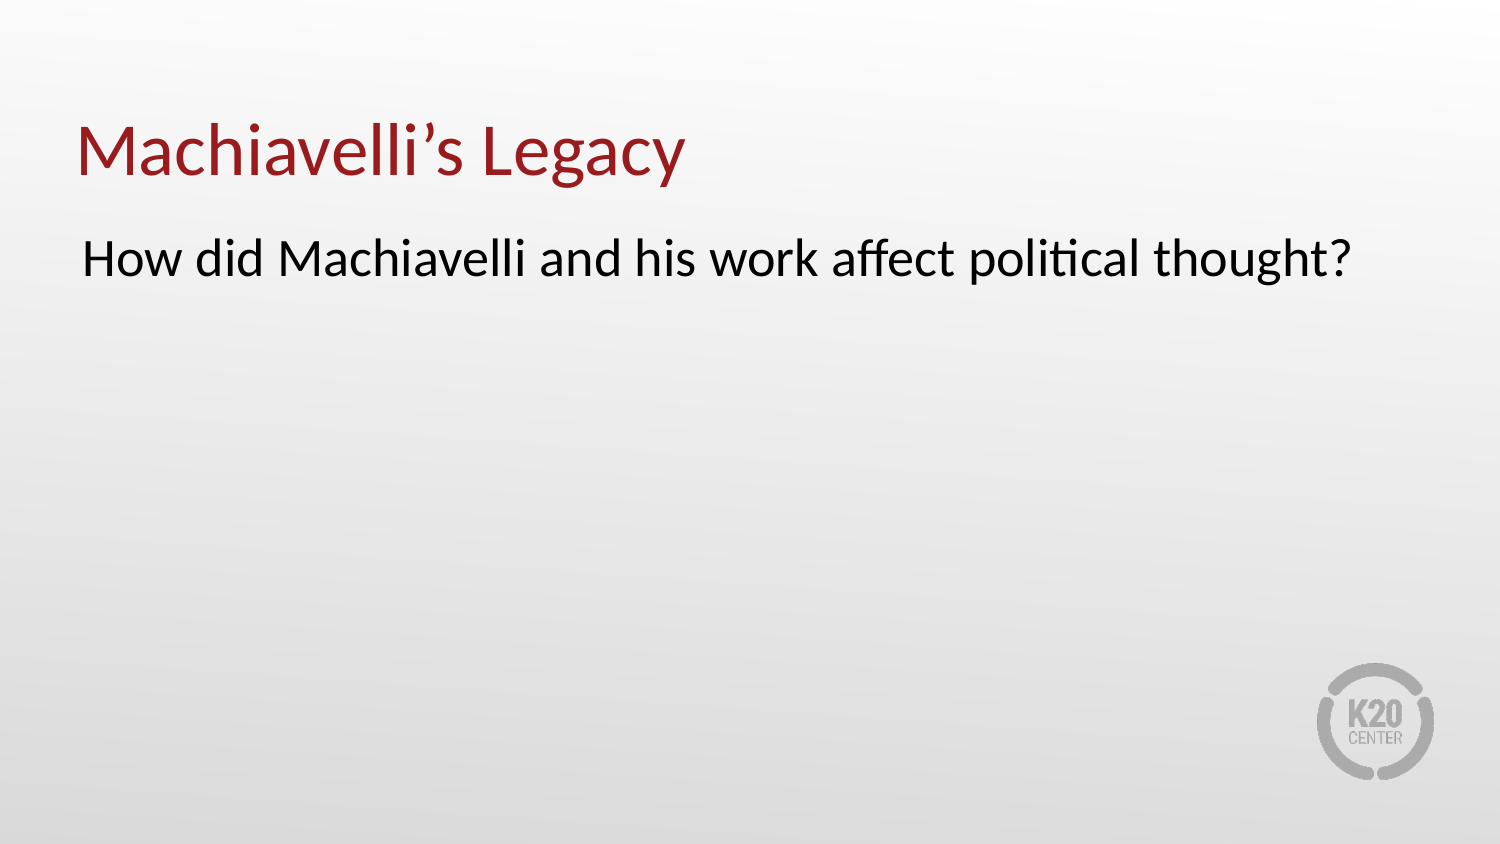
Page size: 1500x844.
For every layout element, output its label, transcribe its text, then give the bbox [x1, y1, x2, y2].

title Machiavelli’s Legacy [74, 49, 1426, 192]
picture [1300, 646, 1451, 797]
list How did Machiavelli and his work affect political thought? [74, 214, 1426, 779]
